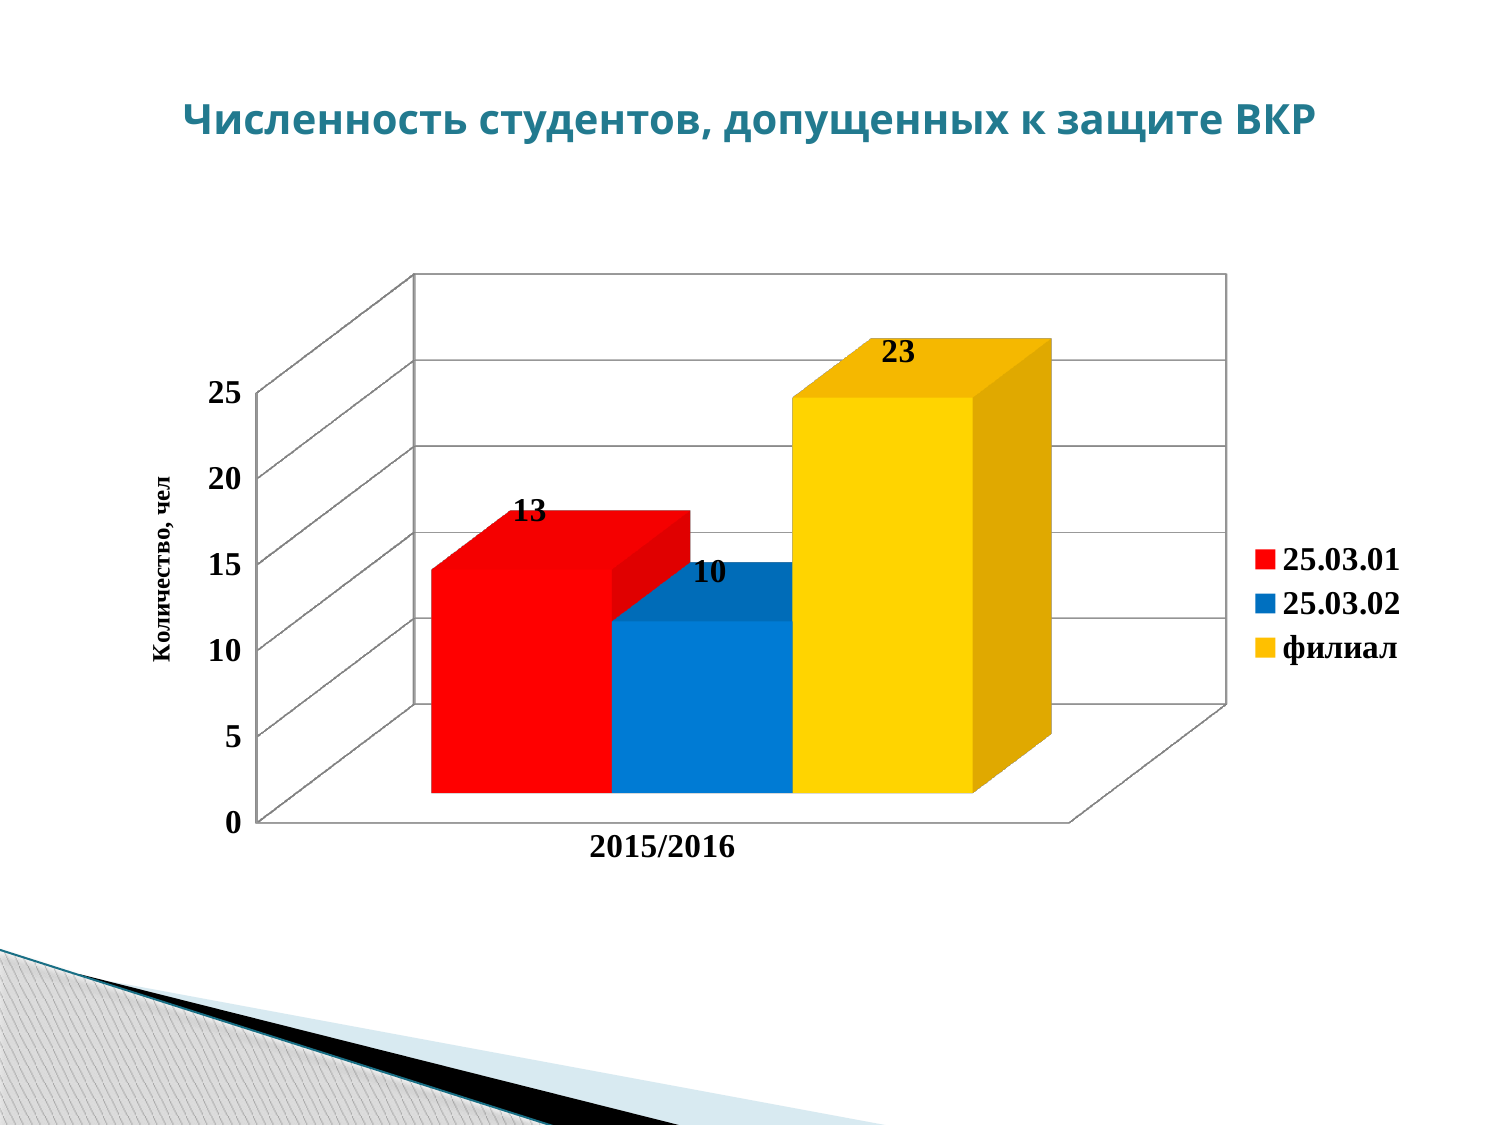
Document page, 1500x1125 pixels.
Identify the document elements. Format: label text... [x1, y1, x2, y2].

title Численность студентов, допущенных к защите ВКР [75, 75, 1425, 211]
chart [116, 245, 1426, 962]
